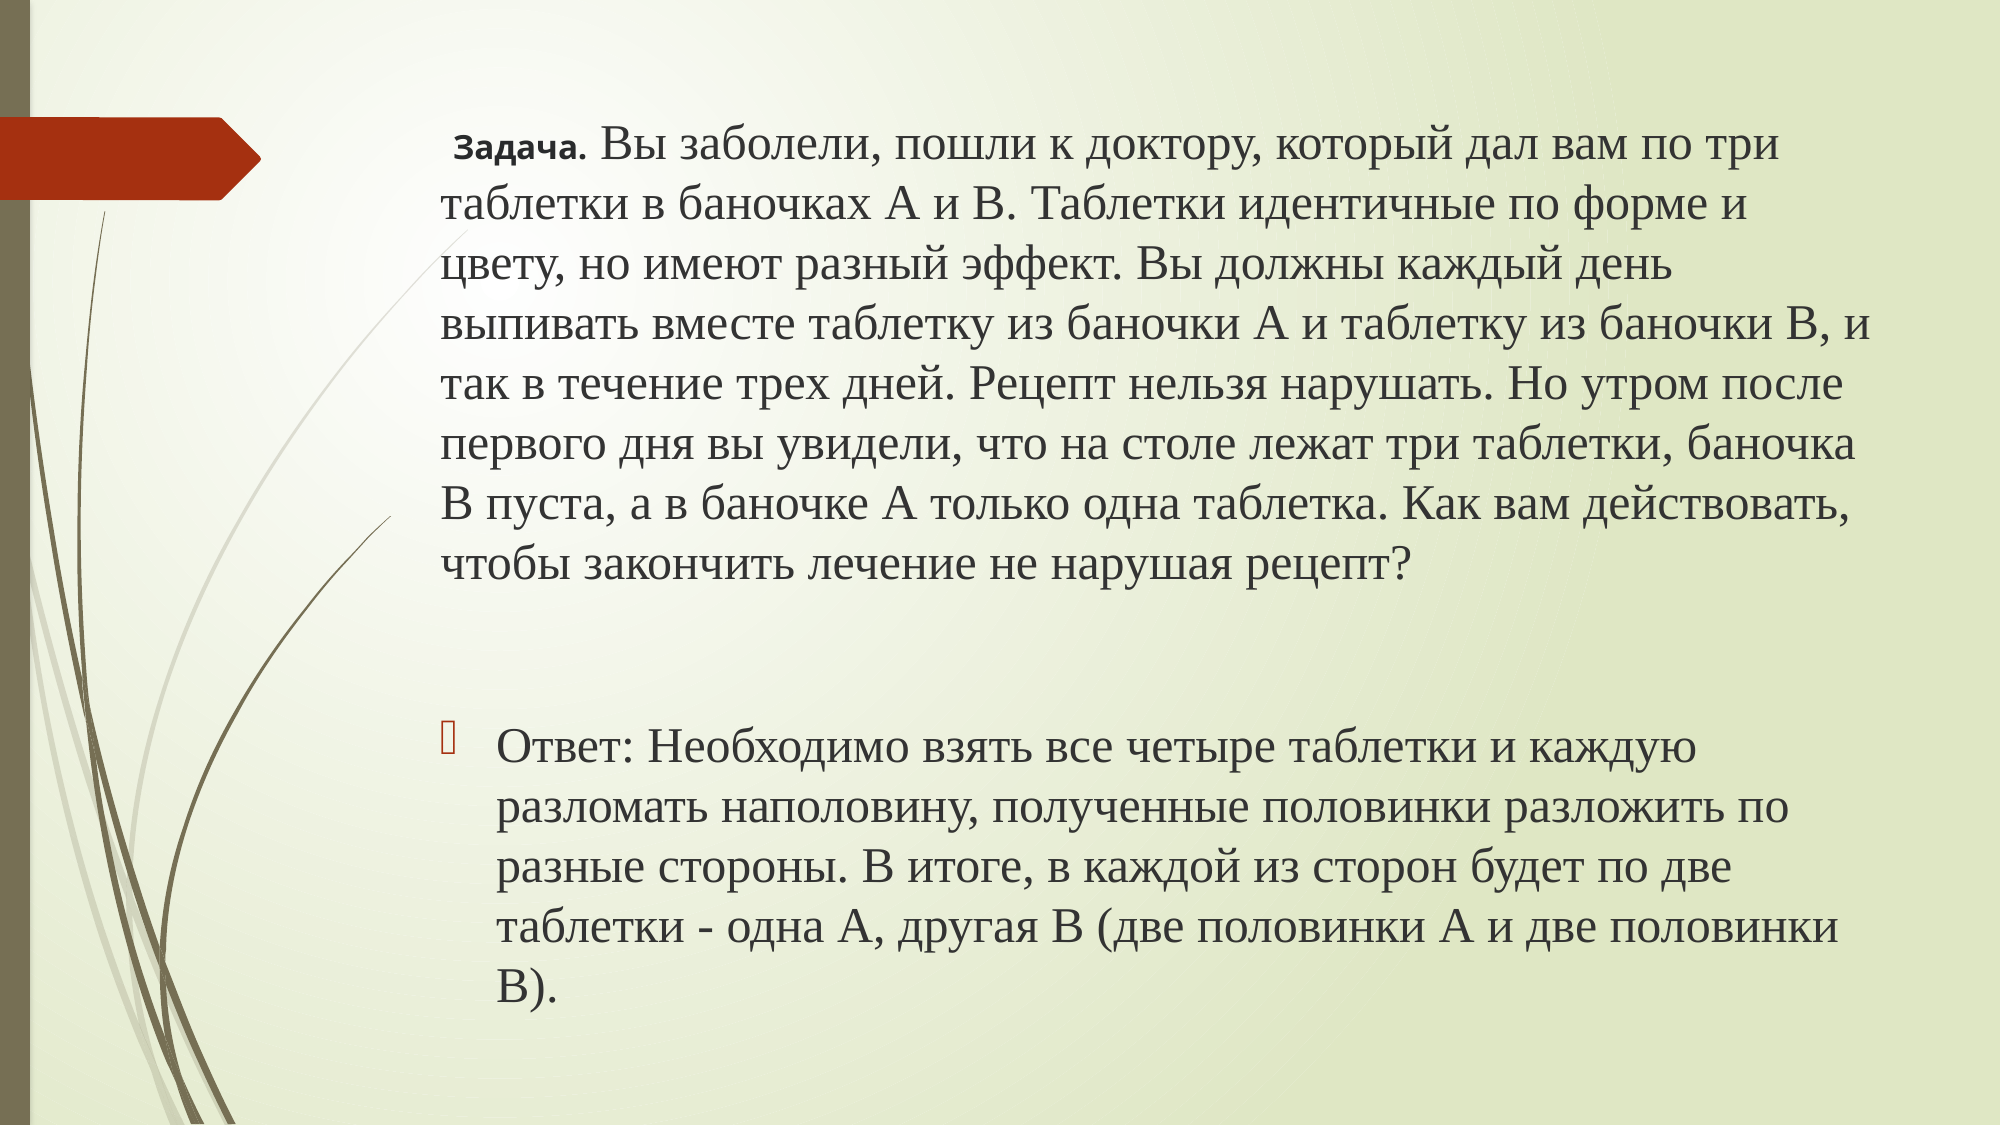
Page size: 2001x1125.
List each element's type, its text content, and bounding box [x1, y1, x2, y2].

title Задача. Вы заболели, пошли к доктору, который дал вам по три таблетки в баночках А и В. Таблетки идентичные по форме и цвету, но имеют разный эффект. Вы должны каждый день выпивать вместе таблетку из баночки А и таблетку из баночки В, и так в течение трех дней. Рецепт нельзя нарушать. Но утром после первого дня вы увидели, что на столе лежат три таблетки, баночка В пуста, а в баночке А только одна таблетка. Как вам действовать, чтобы закончить лечение не нарушая рецепт? [425, 102, 1888, 474]
list Ответ: Необходимо взять все четыре таблетки и каждую разломать наполовину, полученные половинки разложить по разные стороны. В итоге, в каждой из сторон будет по две таблетки - одна А, другая В (две половинки А и две половинки В). [424, 705, 1888, 970]
